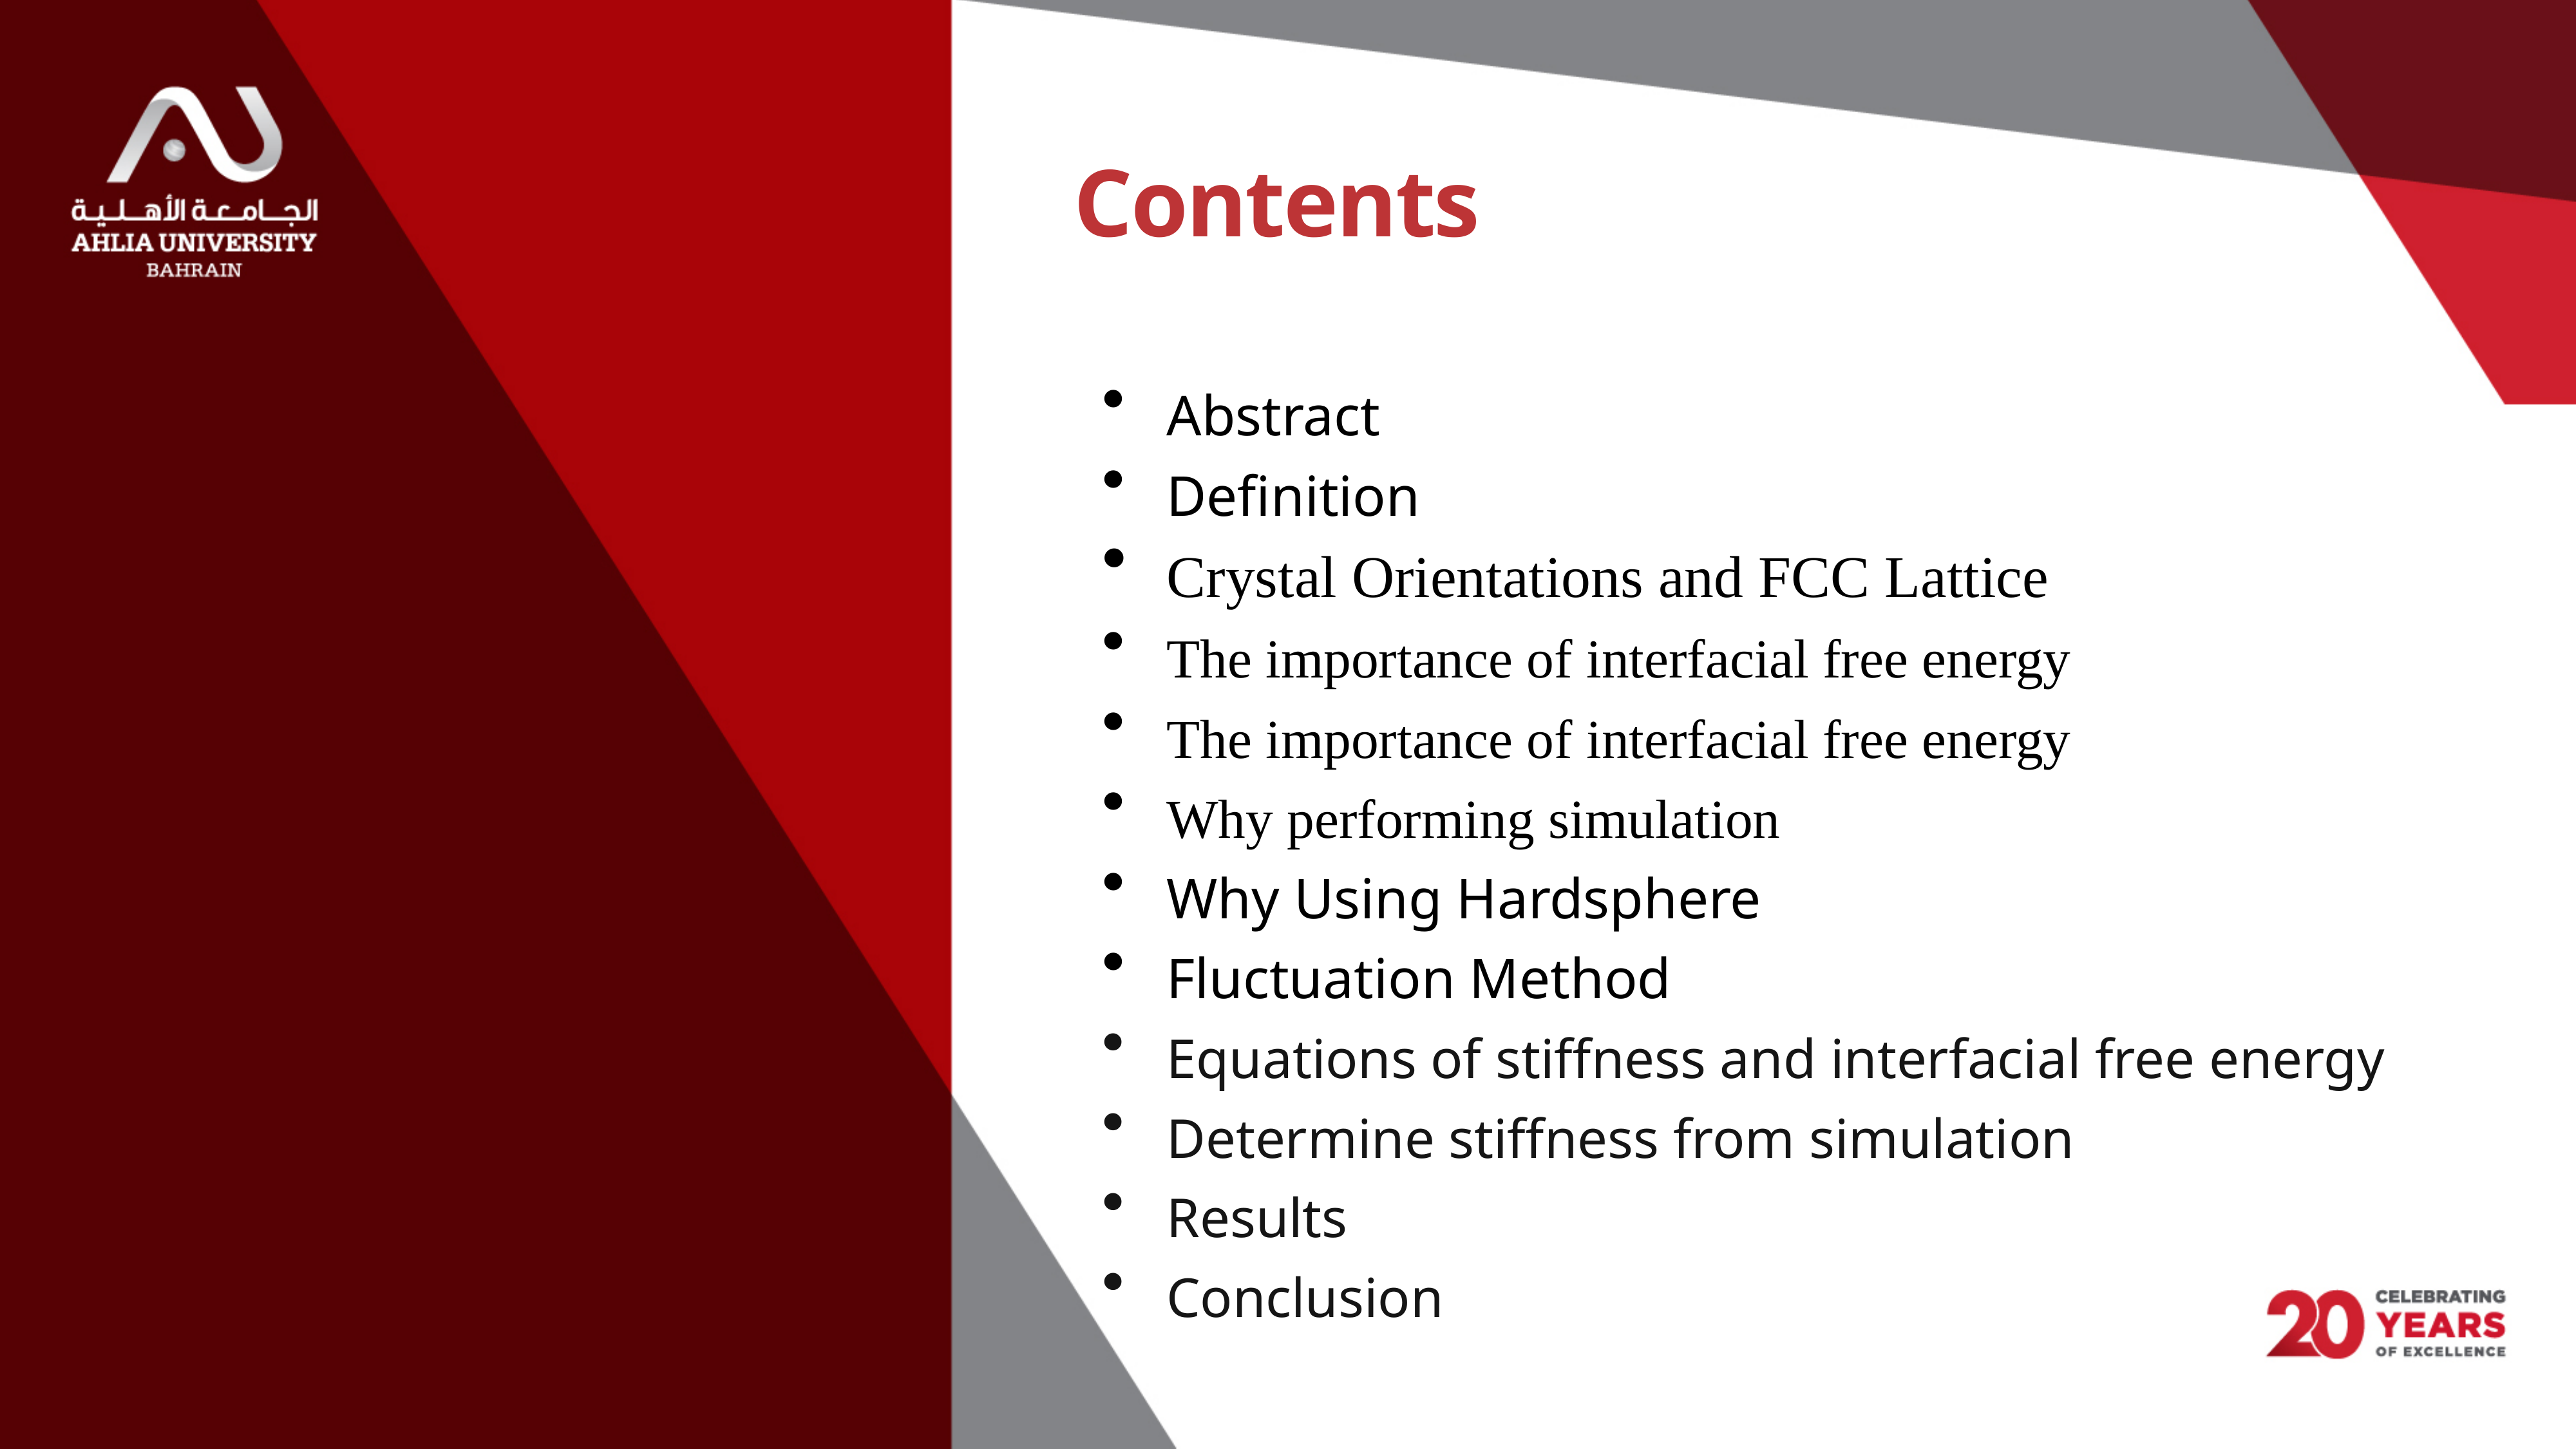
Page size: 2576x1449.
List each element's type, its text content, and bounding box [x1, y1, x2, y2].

picture [0, 0, 2576, 1449]
title Contents [1068, 160, 1563, 312]
list Abstract Definition Crystal Orientations and FCC Lattice The importance of interfacial free energy The importance of interfacial free energy Why performing simulation Why Using Hardsphere Fluctuation Method Equations of stiffness and interfacial free energy Determine stiffness from simulation Results Conclusion [1096, 288, 2447, 1341]
